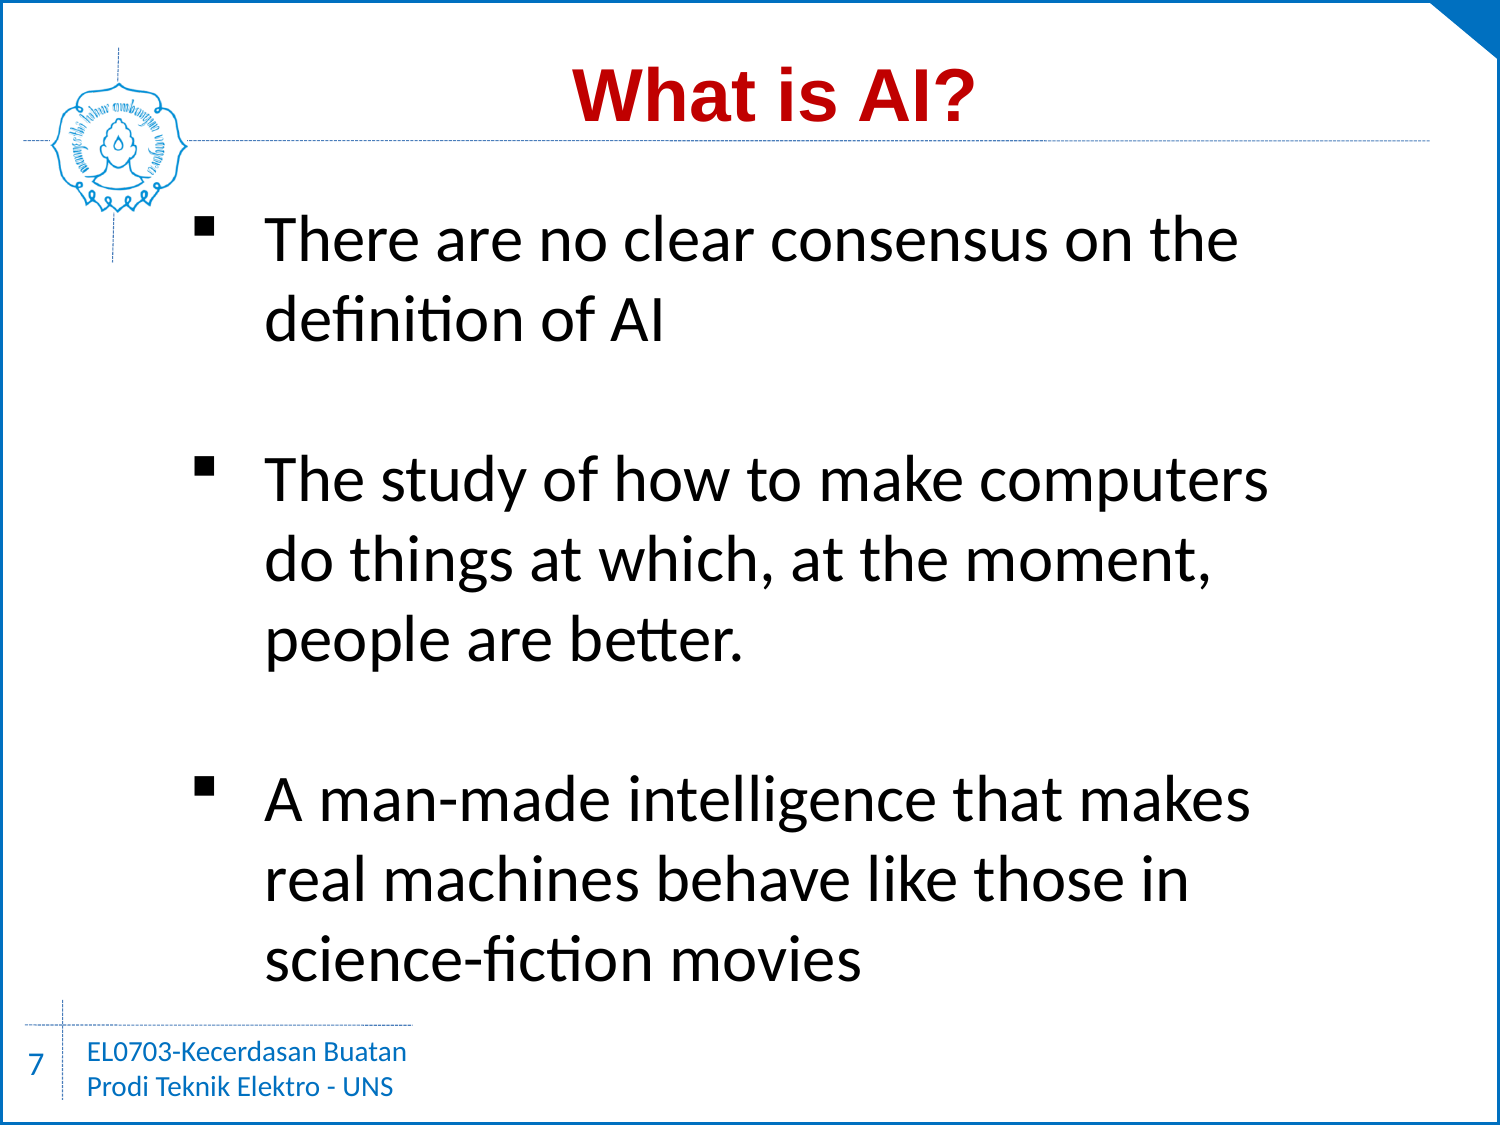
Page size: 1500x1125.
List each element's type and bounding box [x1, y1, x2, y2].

picture [119, 148, 188, 213]
text_box [0, 0, 1500, 1125]
picture [49, 82, 188, 213]
